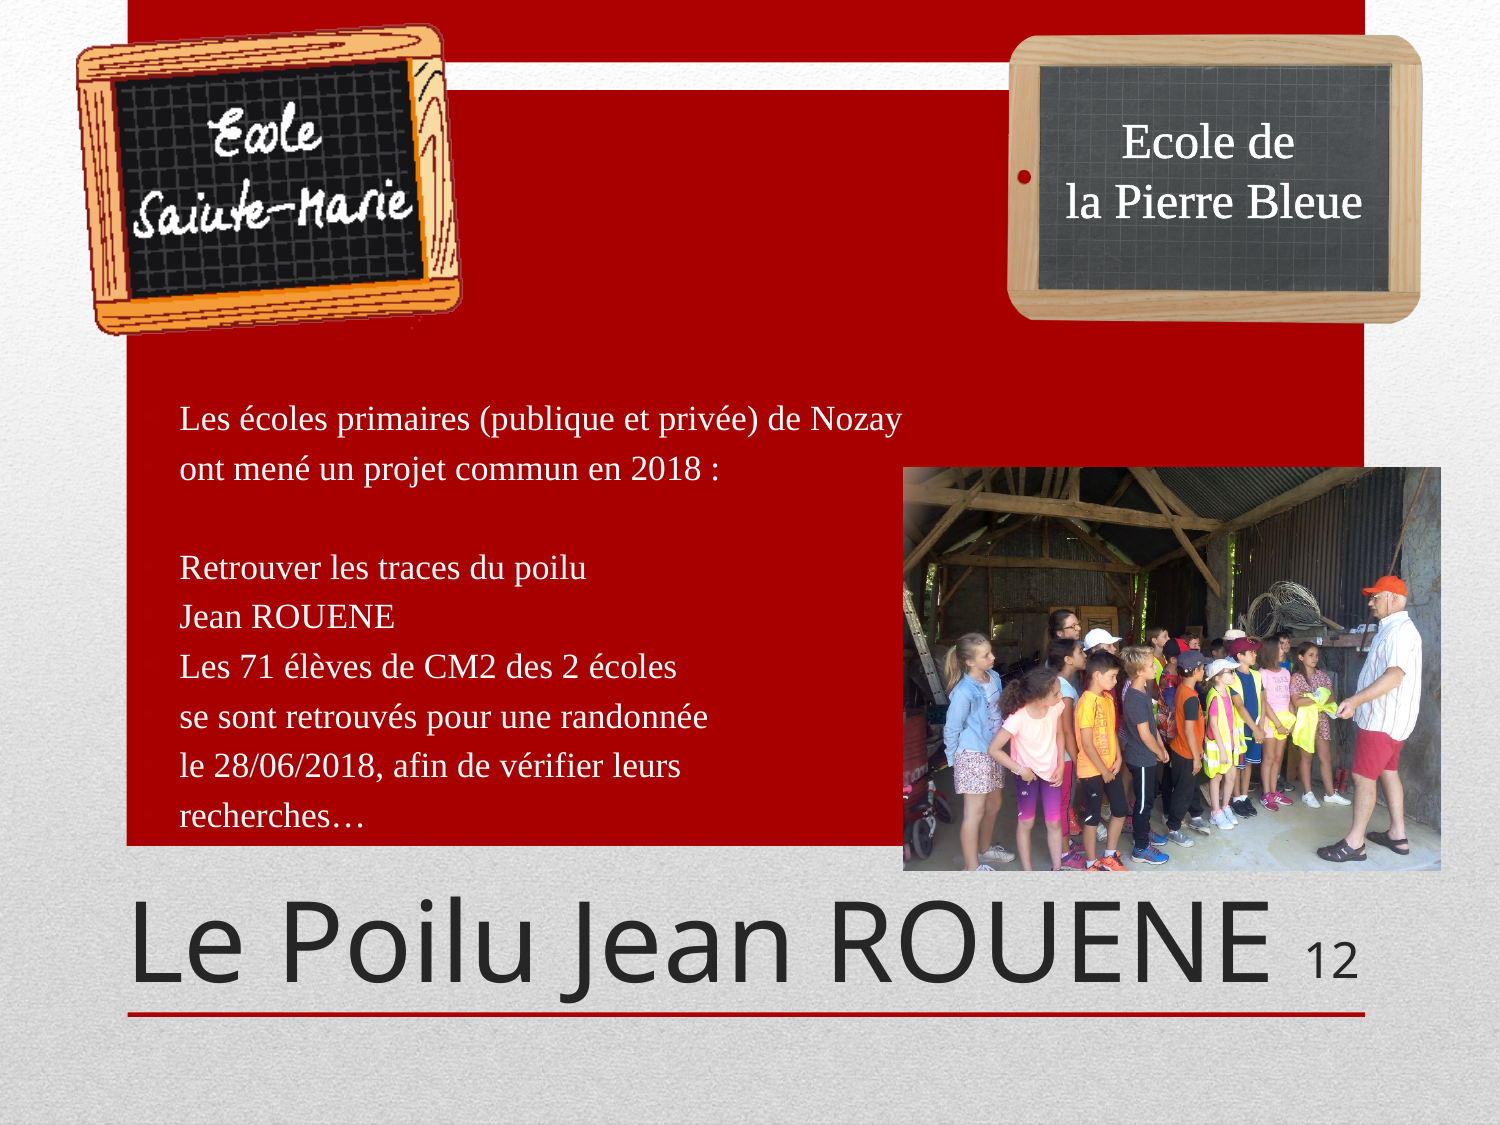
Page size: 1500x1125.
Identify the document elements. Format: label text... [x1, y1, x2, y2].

title Le Poilu Jean ROUENE [110, 750, 1311, 1013]
picture [902, 467, 1442, 872]
list Les écoles primaires (publique et privée) de Nozay ont mené un projet commun en 2018 : Retrouver les traces du poilu Jean ROUENE Les 71 élèves de CM2 des 2 écoles se sont retrouvés pour une randonnée le 28/06/2018, afin de vérifier leurs recherches… [126, 90, 1365, 846]
slide_number 12 [1250, 933, 1375, 993]
picture [75, 18, 467, 341]
picture [969, 0, 1460, 375]
